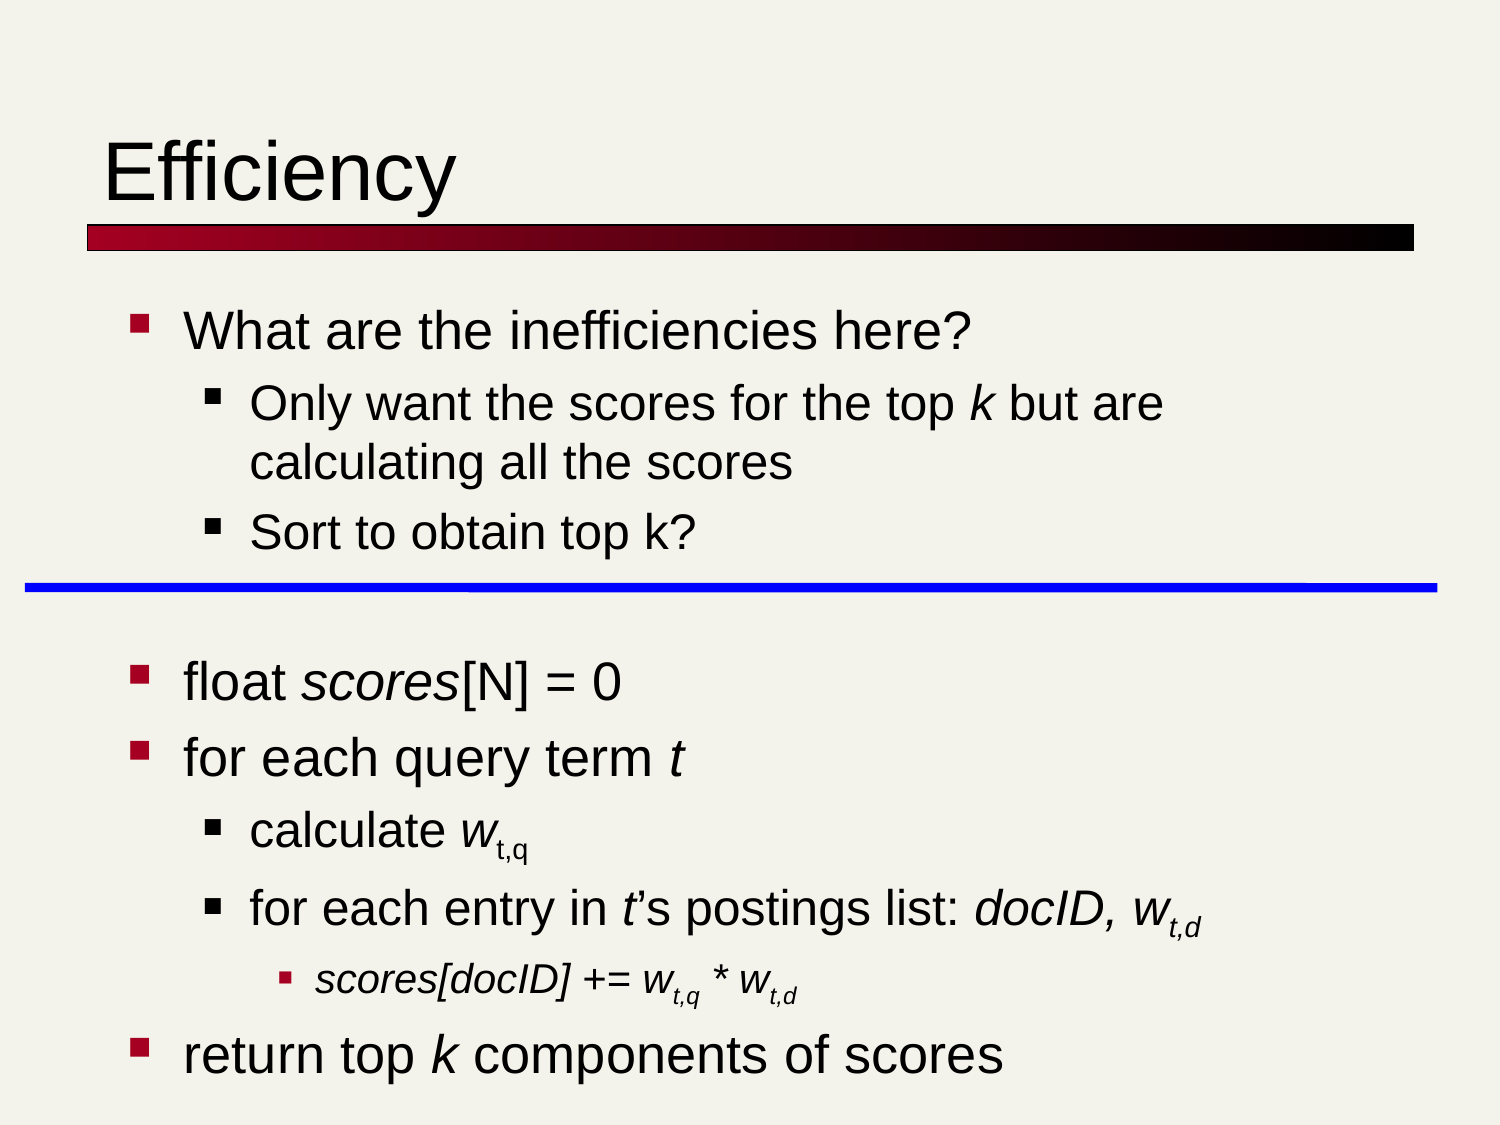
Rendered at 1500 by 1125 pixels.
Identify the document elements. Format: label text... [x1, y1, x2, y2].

list What are the inefficiencies here? Only want the scores for the top k but are calculating all the scores Sort to obtain top k? float scores[N] = 0 for each query term t calculate wt,q for each entry in t’s postings list: docID, wt,d scores[docID] += wt,q * wt,d return top k components of scores [112, 287, 1388, 583]
title Efficiency [87, 62, 1413, 226]
list What are the inefficiencies here? Only want the scores for the top k but are calculating all the scores Sort to obtain top k? float scores[N] = 0 for each query term t calculate wt,q for each entry in t’s postings list: docID, wt,d scores[docID] += wt,q * wt,d return top k components of scores [112, 597, 1388, 1088]
